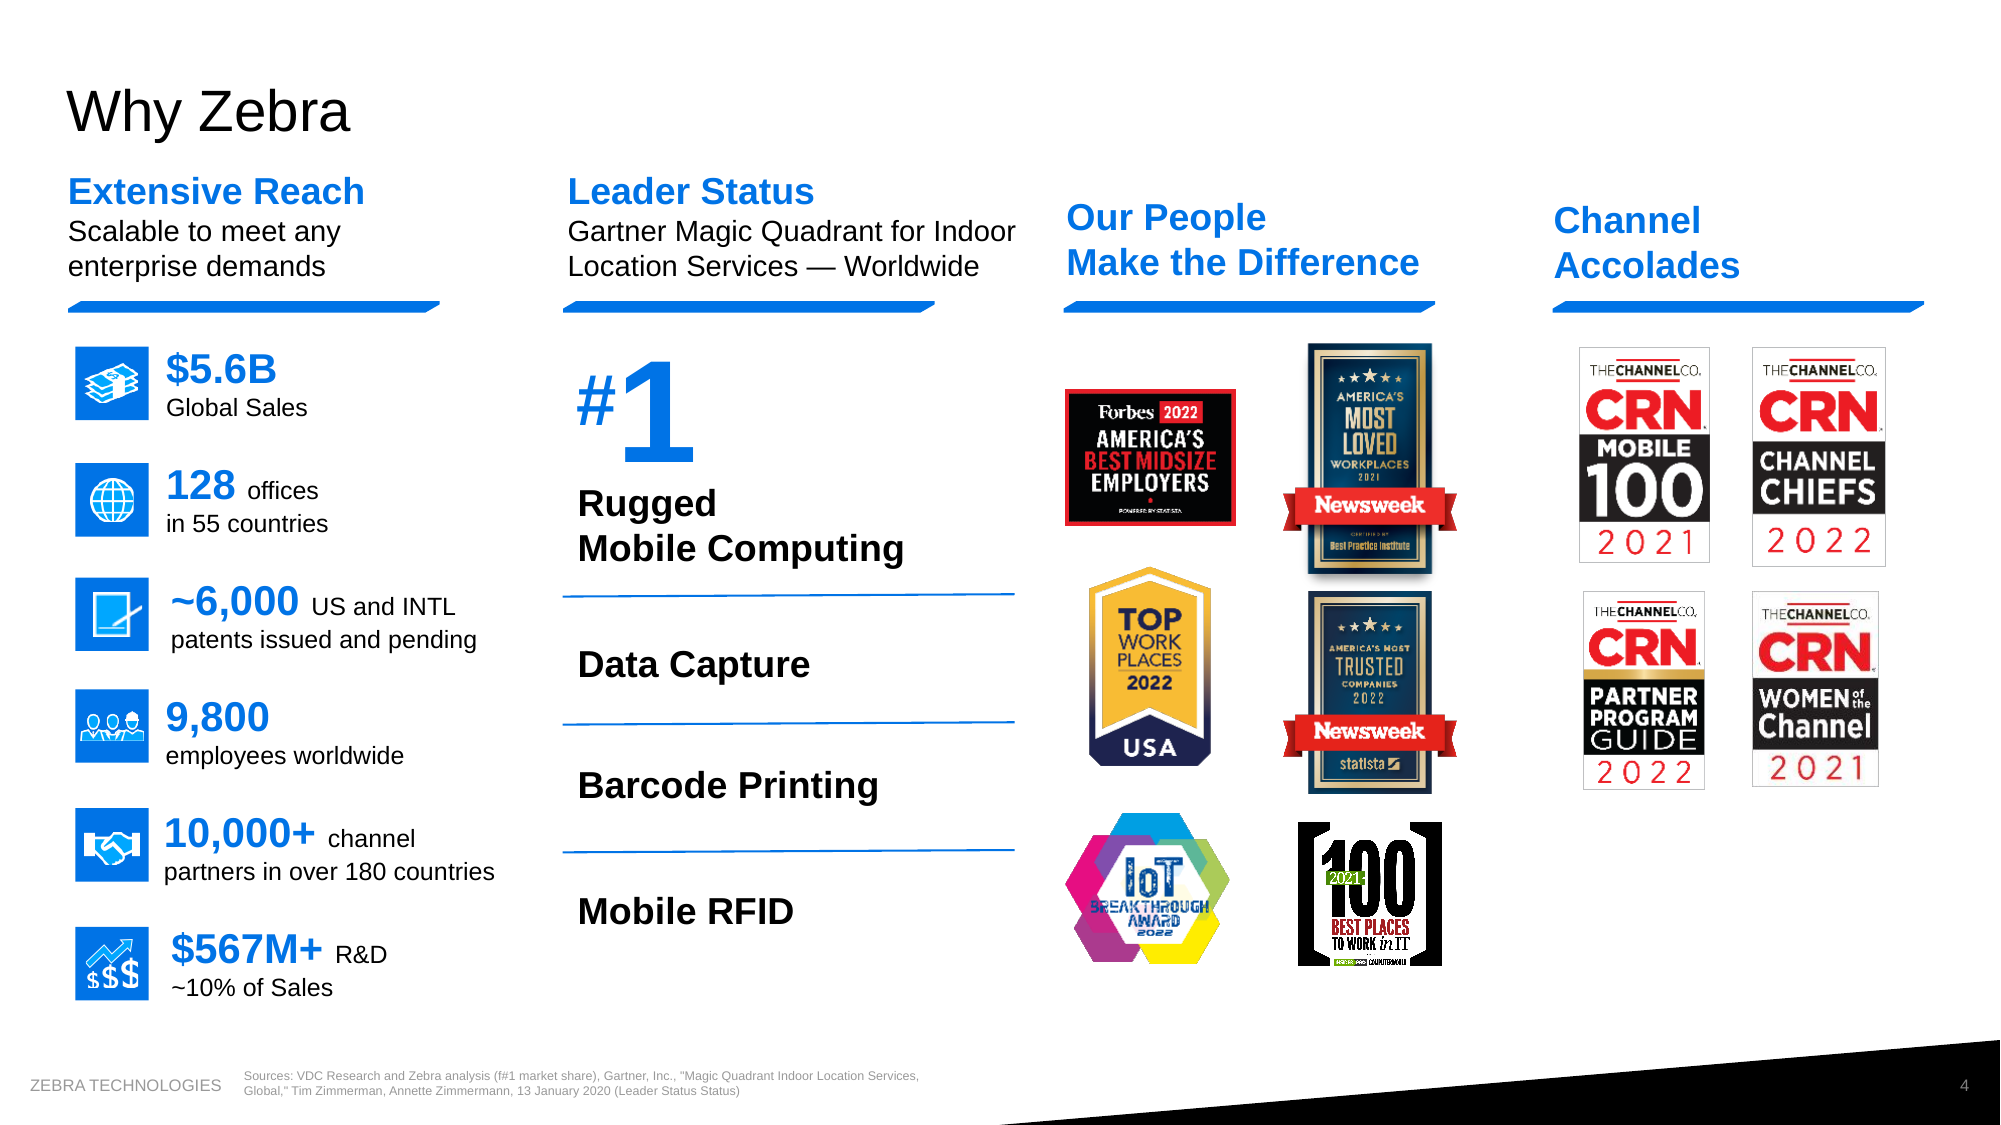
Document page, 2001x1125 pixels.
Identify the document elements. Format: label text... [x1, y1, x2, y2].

picture [1752, 591, 1879, 787]
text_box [525, 166, 1043, 938]
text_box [67, 166, 512, 1011]
picture [1752, 347, 1886, 567]
title Why Zebra [51, 65, 491, 126]
text_box 4 [1792, 1050, 2000, 1125]
picture [1579, 347, 1710, 563]
picture [1065, 389, 1236, 526]
picture [1030, 555, 1259, 776]
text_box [1552, 195, 2000, 313]
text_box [1063, 192, 1523, 313]
picture [1283, 341, 1457, 796]
picture [1582, 591, 1705, 790]
picture [1282, 806, 1458, 982]
text_box Sources: VDC Research and Zebra analysis (f#1 market share), Gartner, Inc., "Magic Quadrant Indoor Location Services, Global," Tim Zimmerman, Annette Zimmermann, 13 January 2020 (Leader Status Status) [229, 1060, 966, 1105]
picture [1065, 813, 1230, 964]
